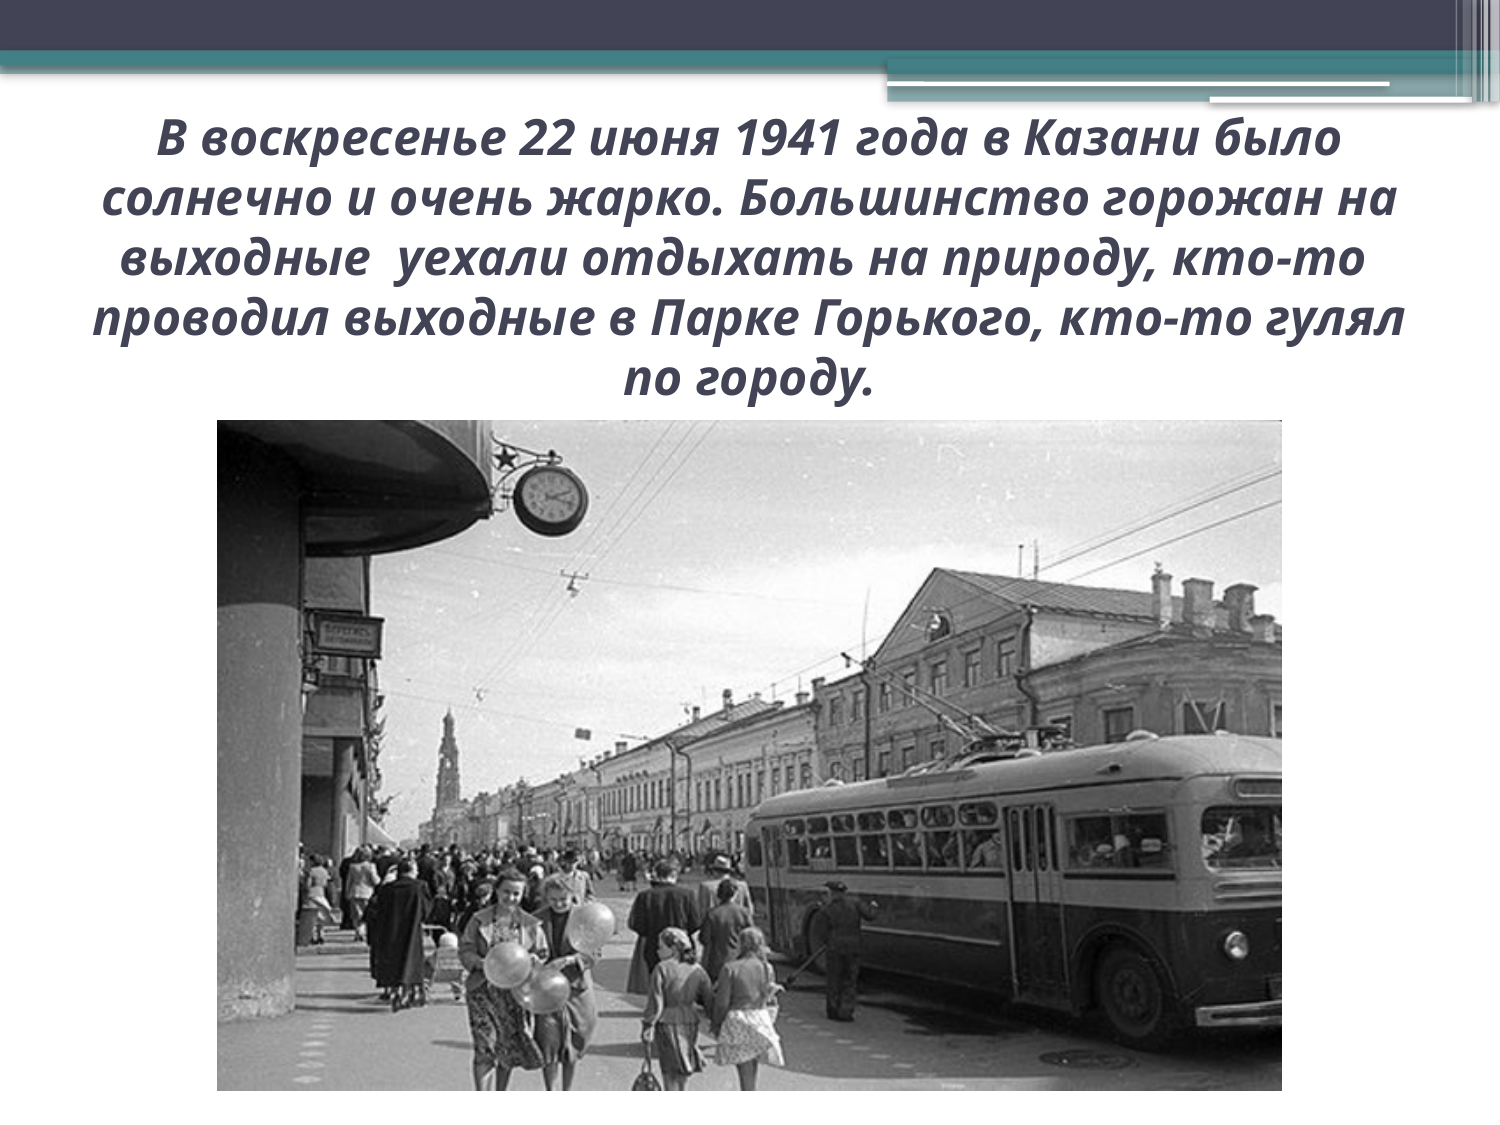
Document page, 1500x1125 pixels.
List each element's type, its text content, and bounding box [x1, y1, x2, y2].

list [217, 420, 1283, 1091]
title В воскресенье 22 июня 1941 года в Казани было солнечно и очень жарко. Большинство горожан на выходные уехали отдыхать на природу, кто-то проводил выходные в Парке Горького, кто-то гулял по городу. [75, 101, 1425, 409]
